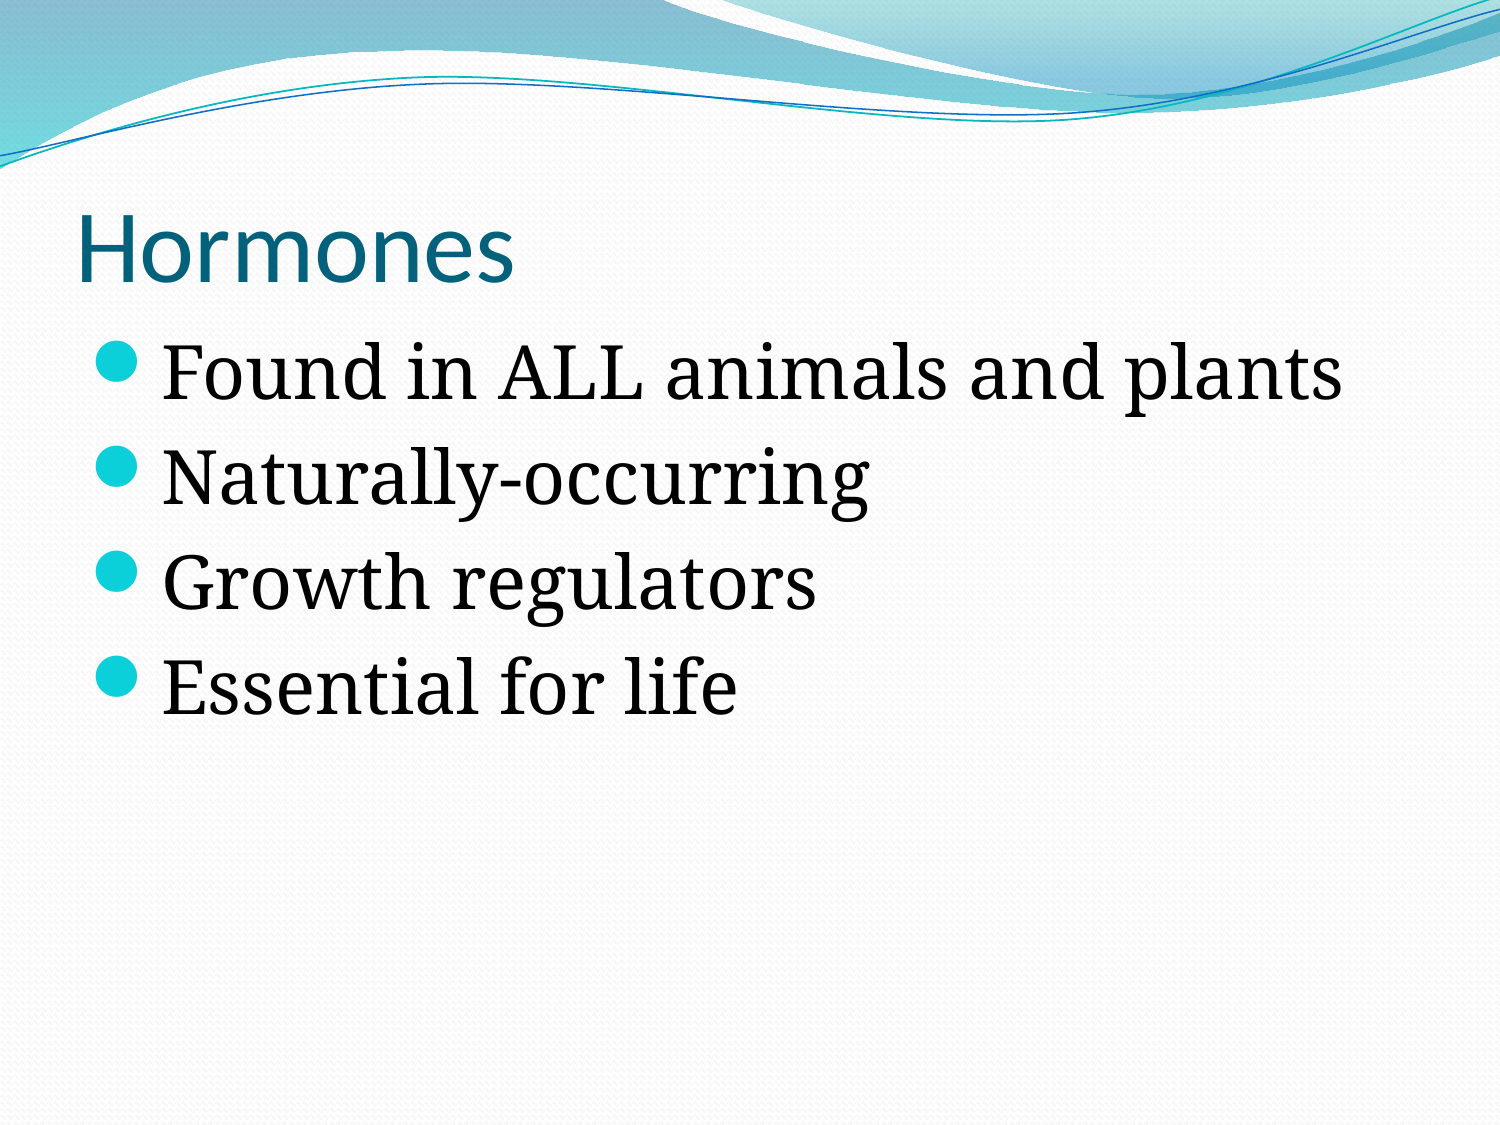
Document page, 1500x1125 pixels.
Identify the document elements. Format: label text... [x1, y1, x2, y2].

list Found in ALL animals and plants Naturally-occurring Growth regulators Essential for life [75, 317, 1425, 1038]
title Hormones [75, 115, 1425, 303]
